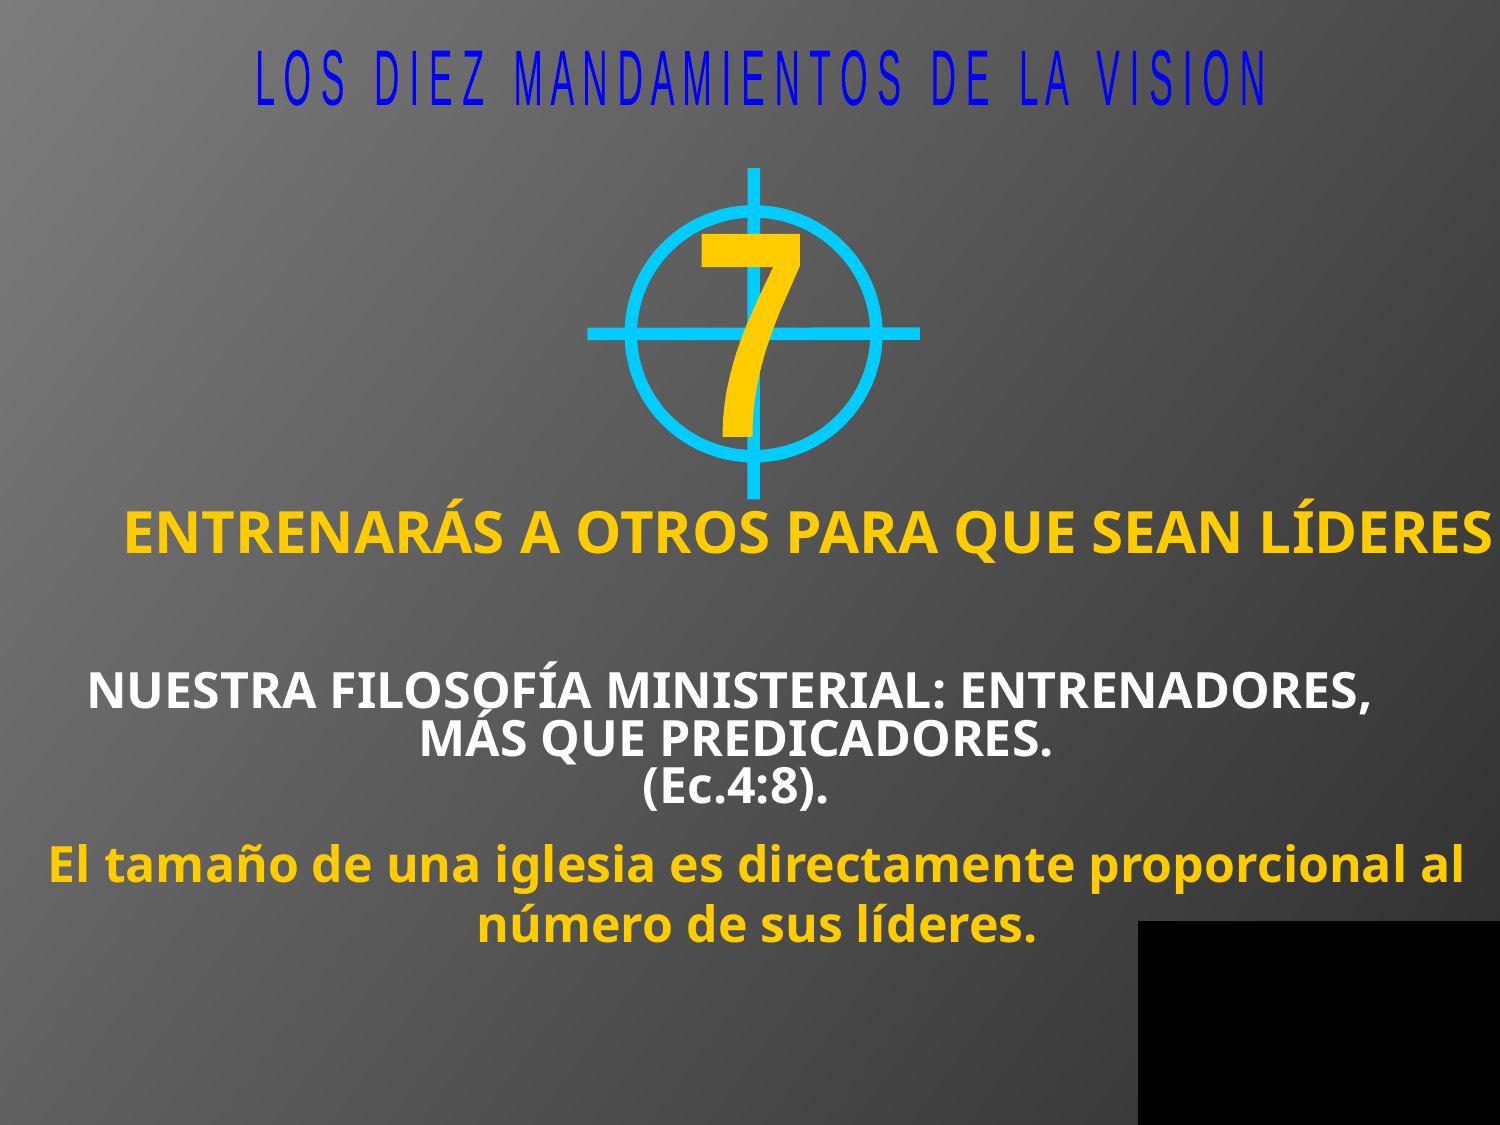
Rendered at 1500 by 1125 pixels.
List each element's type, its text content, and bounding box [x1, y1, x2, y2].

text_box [1136, 920, 1500, 1125]
text_box El tamaño de una iglesia es directamente proporcional al número de sus líderes. [29, 824, 1486, 960]
text_box NUESTRA FILOSOFÍA MINISTERIAL: ENTRENADORES, MÁS QUE PREDICADORES. (Ec.4:8). [71, 662, 1401, 821]
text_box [587, 167, 920, 500]
text_box ENTRENARÁS A OTROS PARA QUE SEAN LÍDERES [107, 487, 1500, 573]
